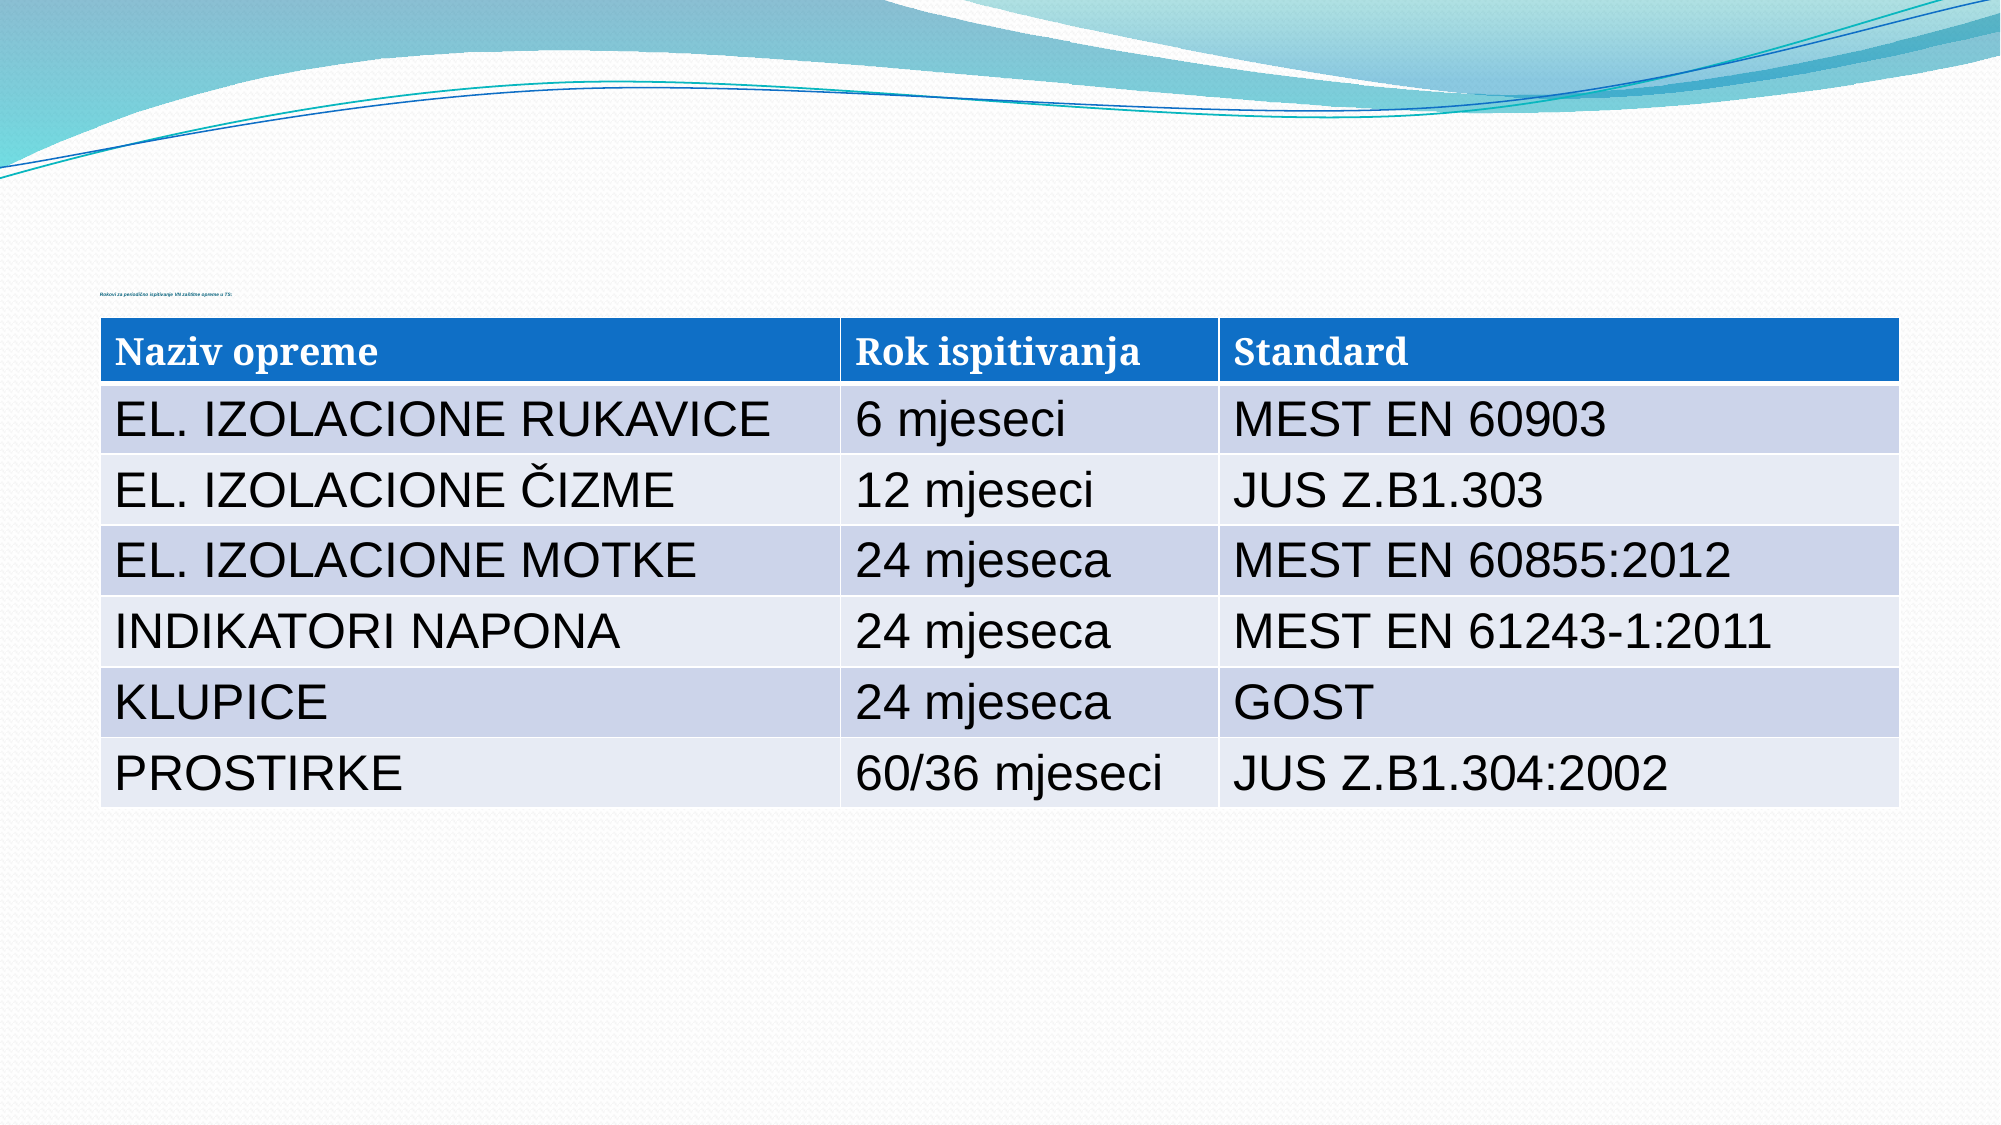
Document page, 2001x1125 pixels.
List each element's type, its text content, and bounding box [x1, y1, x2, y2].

table_cell 24 mjeseca [841, 597, 1218, 666]
table_cell 12 mjeseci [841, 455, 1218, 524]
table_cell GOST [1220, 668, 1899, 737]
table_cell 24 mjeseca [841, 526, 1218, 595]
table_cell MEST EN 61243-1:2011 [1220, 597, 1899, 666]
table_cell EL. IZOLACIONE MOTKE [101, 526, 840, 595]
table_cell JUS Z.B1.304:2002 [1220, 738, 1899, 807]
table_header Standard [1220, 318, 1899, 381]
table_cell MEST EN 60855:2012 [1220, 526, 1899, 595]
title Rokovi za periodično ispitivanje VN zaštitne opreme u TS: [99, 131, 1900, 303]
table_cell MEST EN 60903 [1220, 386, 1899, 453]
table_cell 60/36 mjeseci [841, 738, 1218, 807]
table_cell EL. IZOLACIONE ČIZME [101, 455, 840, 524]
table_cell EL. IZOLACIONE RUKAVICE [101, 386, 840, 453]
table_header Rok ispitivanja [841, 318, 1218, 381]
table_cell JUS Z.B1.303 [1220, 455, 1899, 524]
table_cell INDIKATORI NAPONA [101, 597, 840, 666]
table_cell 6 mjeseci [841, 386, 1218, 453]
table_cell 24 mjeseca [841, 668, 1218, 737]
table_cell PROSTIRKE [101, 738, 840, 807]
table_header Naziv opreme [101, 318, 840, 381]
table_cell KLUPICE [101, 668, 840, 737]
